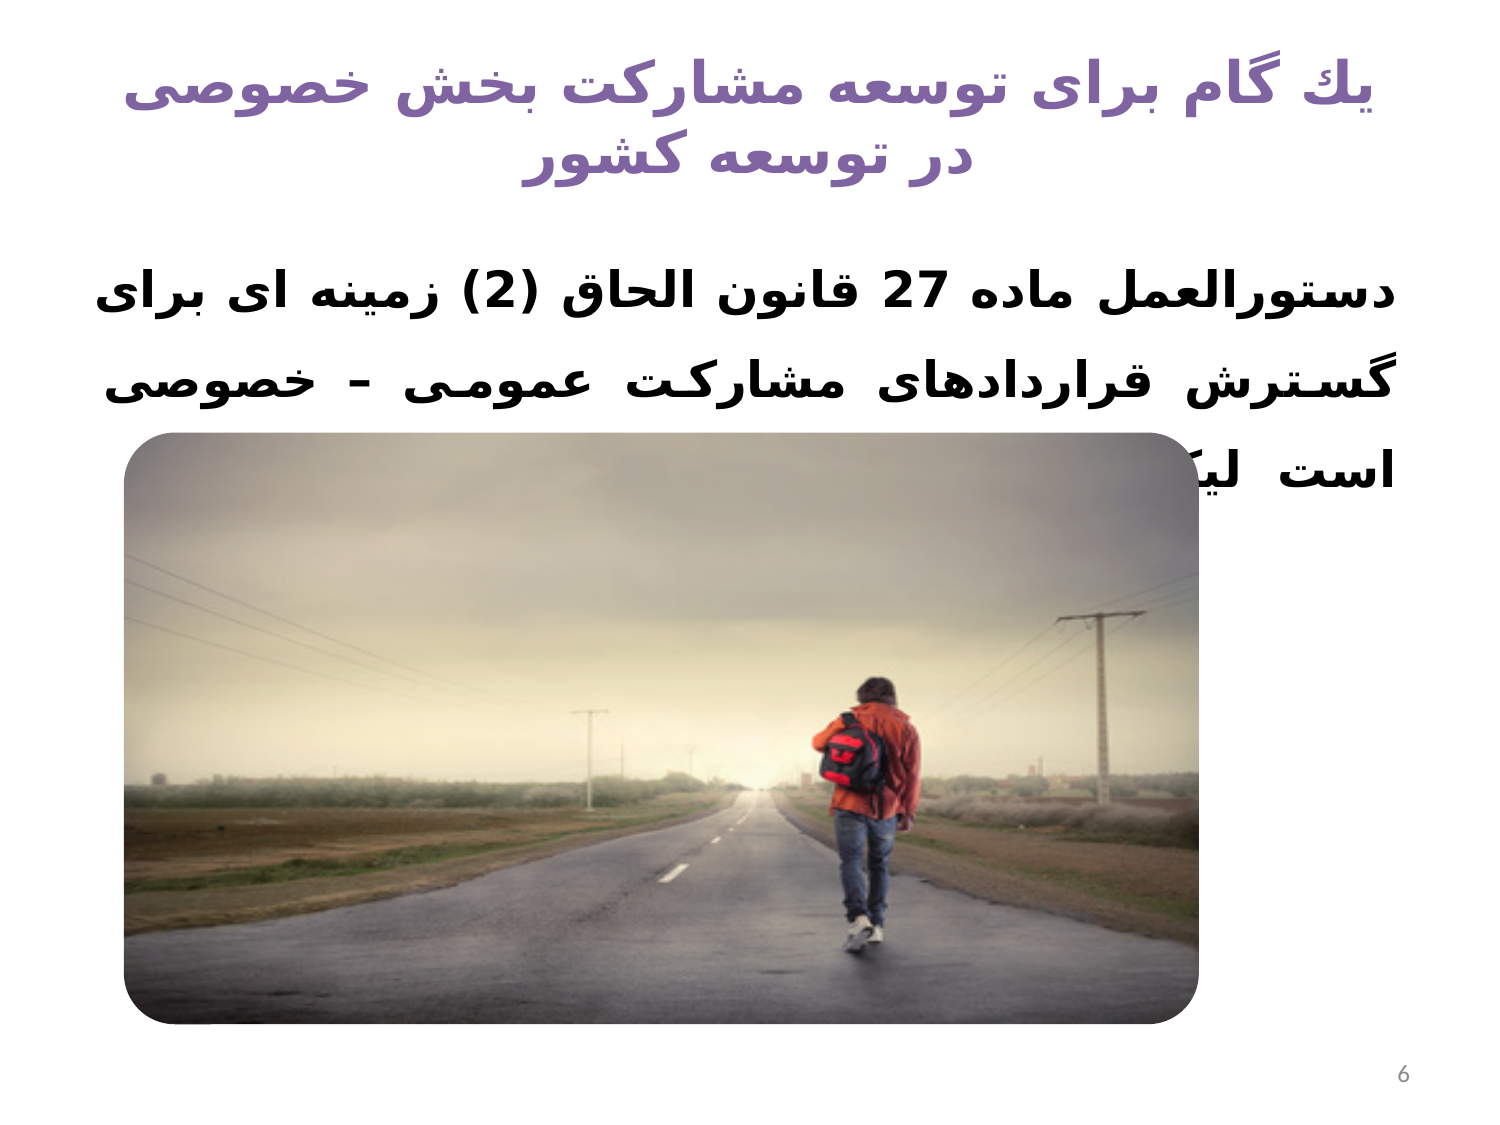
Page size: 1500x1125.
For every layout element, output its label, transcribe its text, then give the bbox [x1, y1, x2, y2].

slide_number 6 [1074, 1042, 1425, 1103]
title يك گام برای توسعه مشارکت بخش خصوصی در توسعه کشور [75, 45, 1425, 185]
picture [123, 432, 1200, 1025]
text_box دستورالعمل ماده 27 قانون الحاق (2) زمینه ای برای گسترش قراردادهای مشارکت عمومی – خصوصی است لیکن انتهای راه نیست. [76, 219, 1412, 505]
